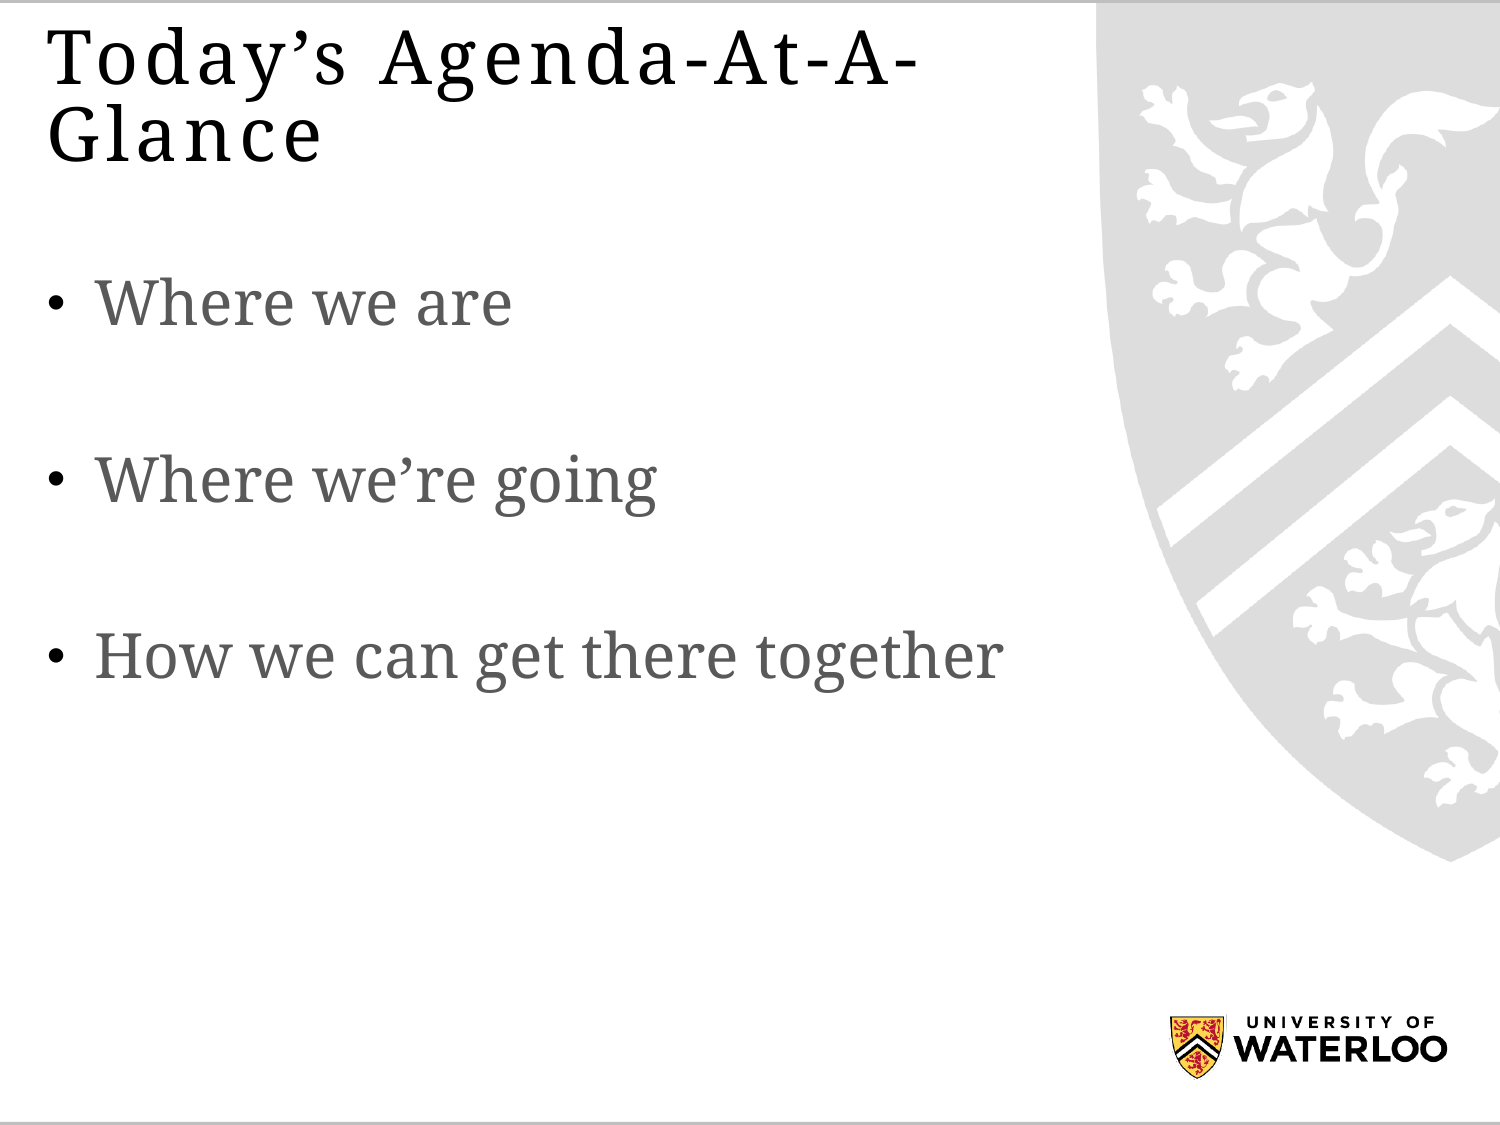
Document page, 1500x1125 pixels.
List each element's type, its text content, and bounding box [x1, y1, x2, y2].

title Today’s Agenda-At-A-Glance [31, 11, 1206, 190]
list Where we are Where we’re going How we can get there together [31, 264, 1374, 1037]
picture [1116, 971, 1500, 1121]
